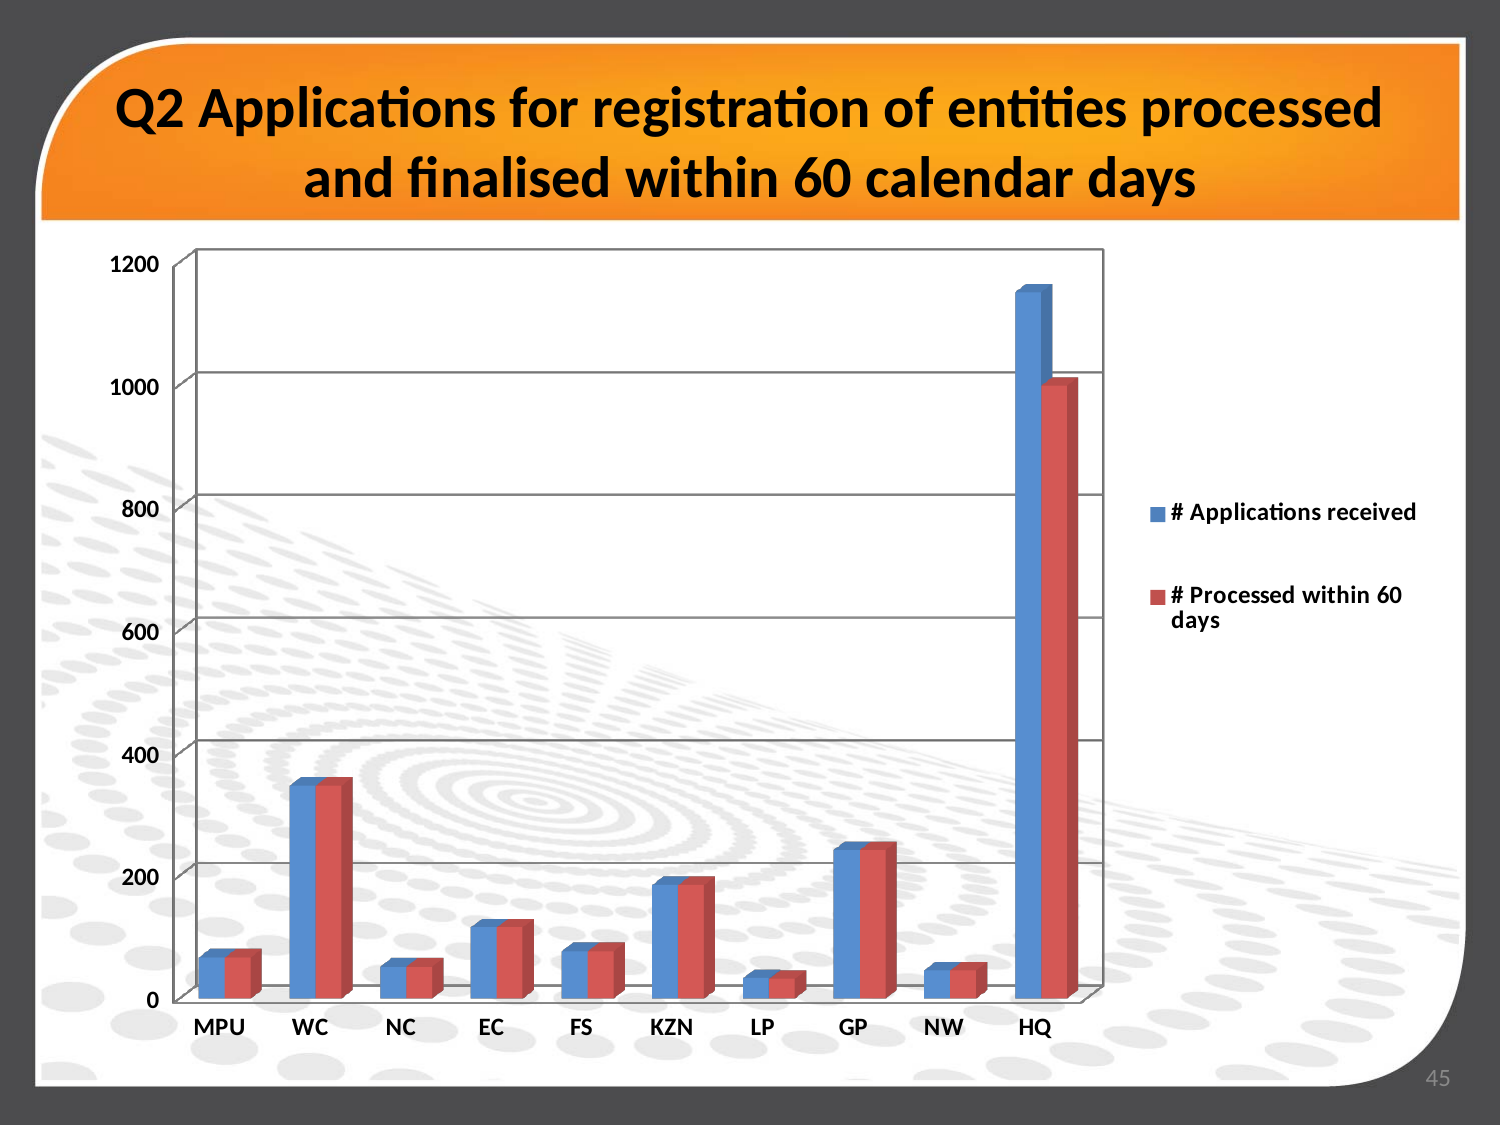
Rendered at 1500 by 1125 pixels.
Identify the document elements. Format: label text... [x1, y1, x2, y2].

slide_number 45 [1116, 1046, 1467, 1107]
title Q2 Applications for registration of entities processed and finalised within 60 calendar days [74, 44, 1426, 231]
picture [0, 0, 1500, 1125]
chart [74, 231, 1436, 1059]
